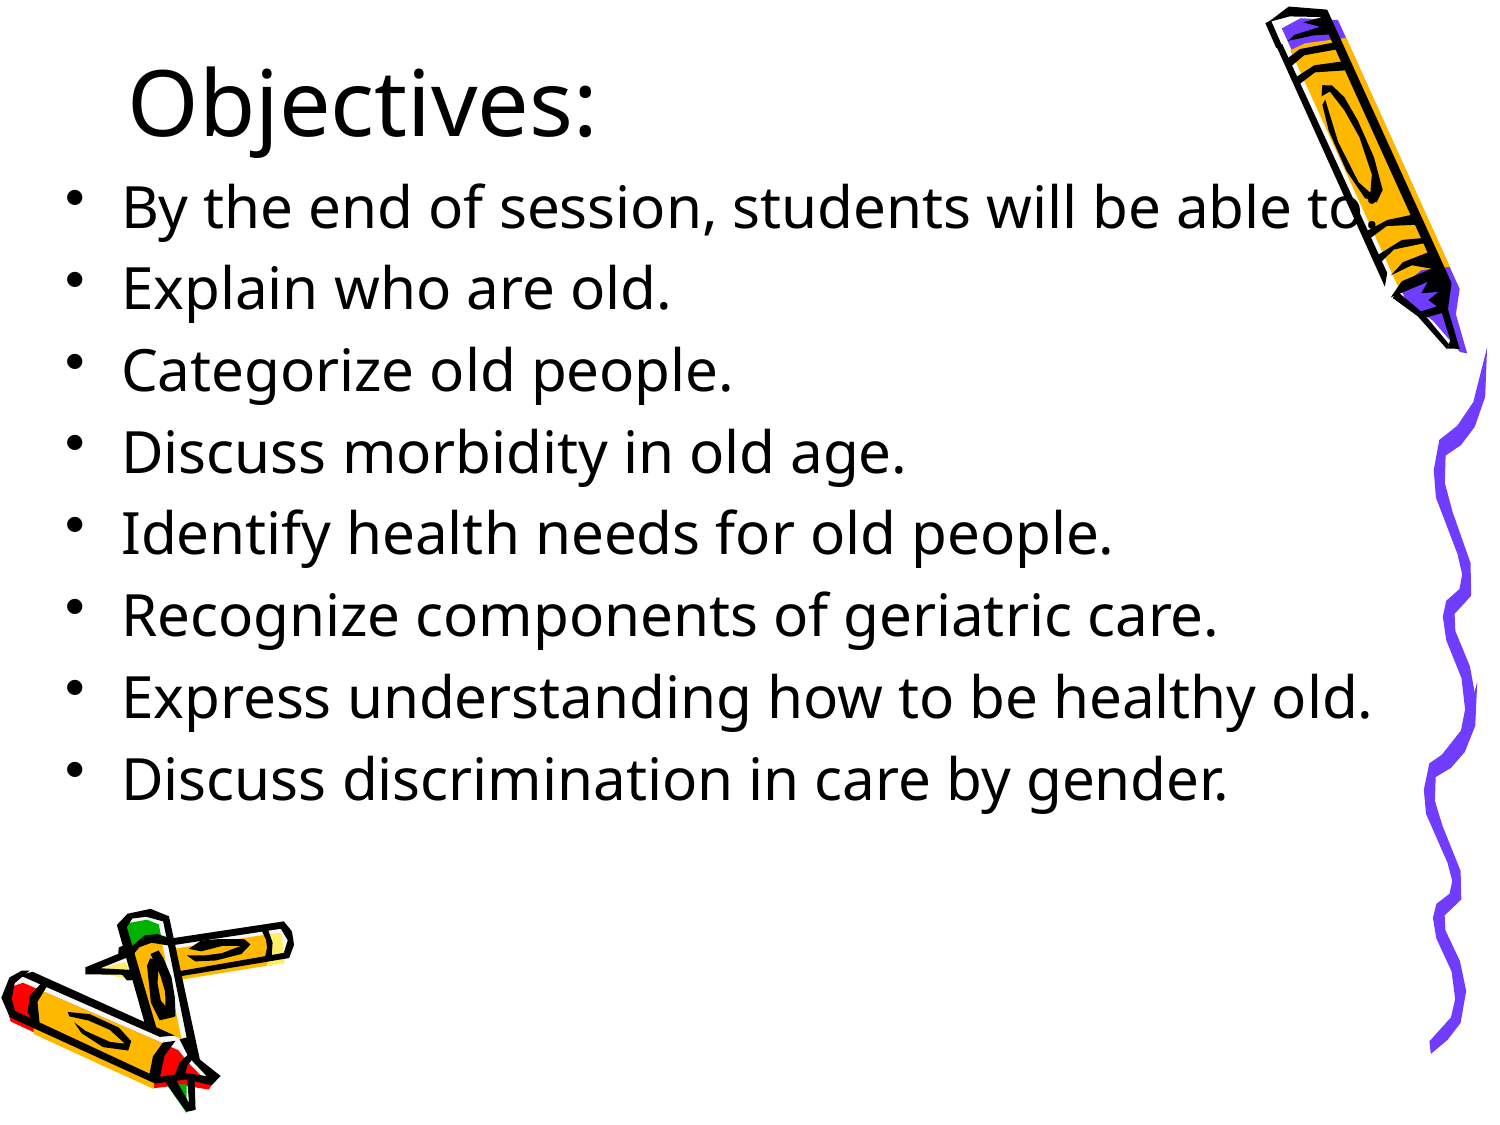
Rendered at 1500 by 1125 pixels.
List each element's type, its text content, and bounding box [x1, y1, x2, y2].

list By the end of session, students will be able to: Explain who are old. Categorize old people. Discuss morbidity in old age. Identify health needs for old people. Recognize components of geriatric care. Express understanding how to be healthy old. Discuss discrimination in care by gender. [49, 162, 1438, 1051]
title Objectives: [112, 24, 1240, 162]
